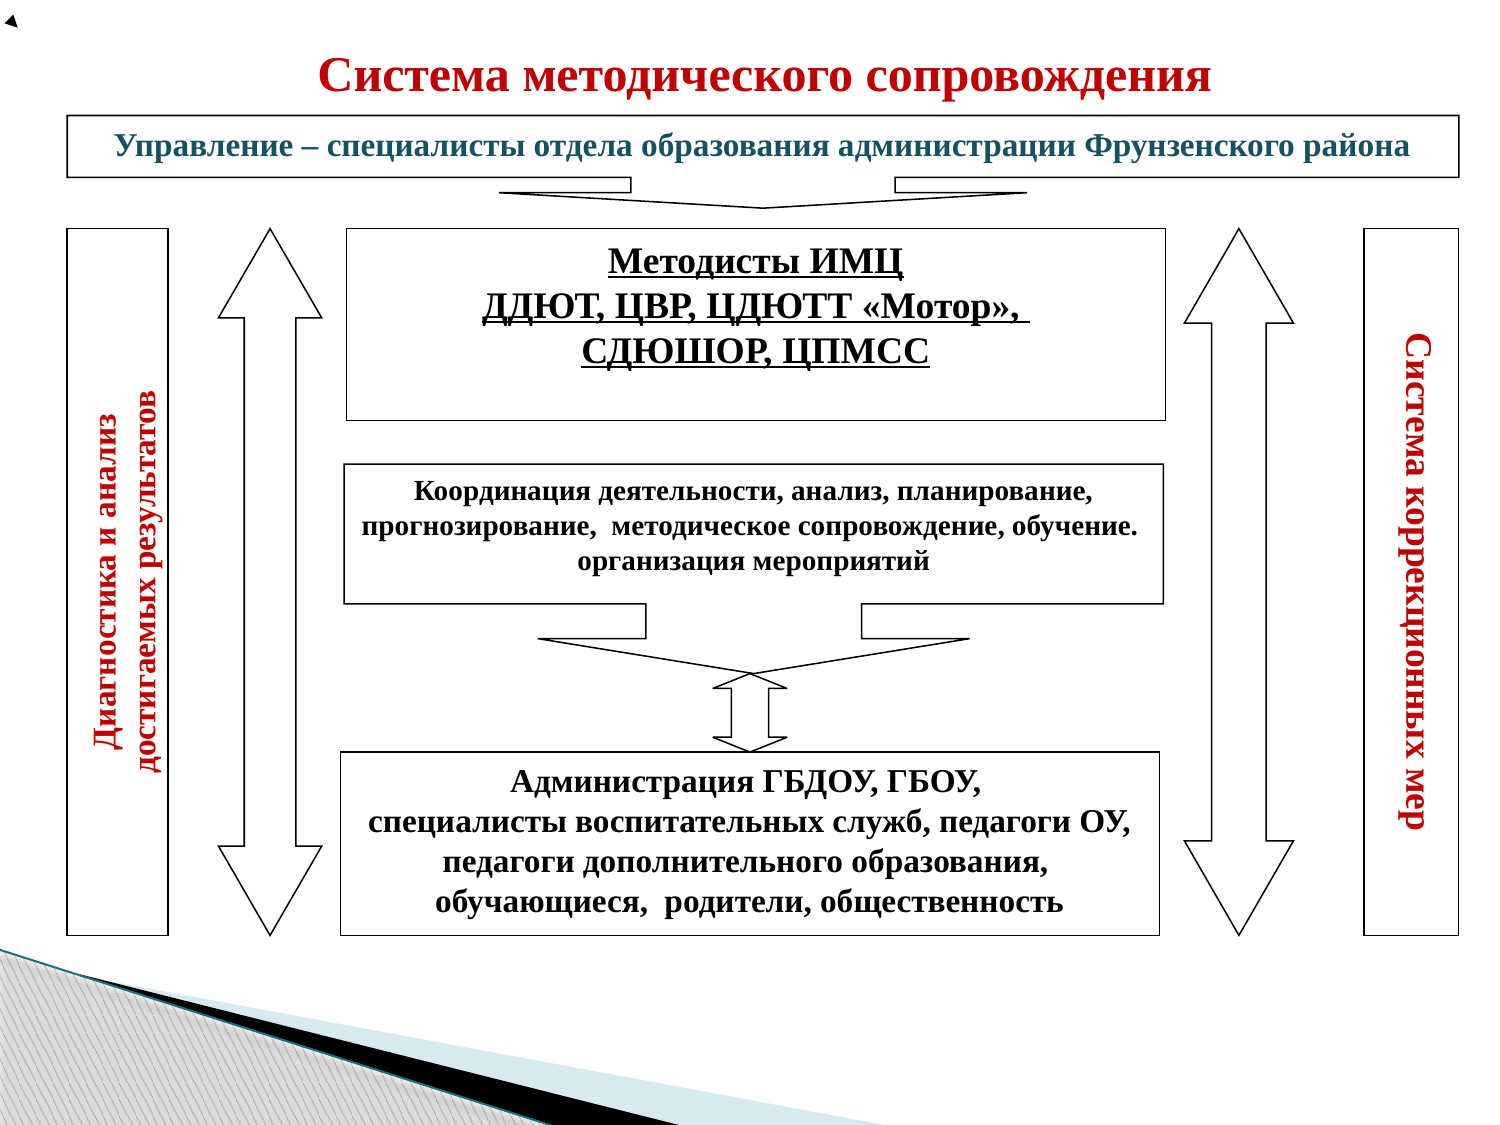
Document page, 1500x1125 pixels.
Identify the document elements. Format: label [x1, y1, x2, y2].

text_box [17, 27, 1459, 936]
